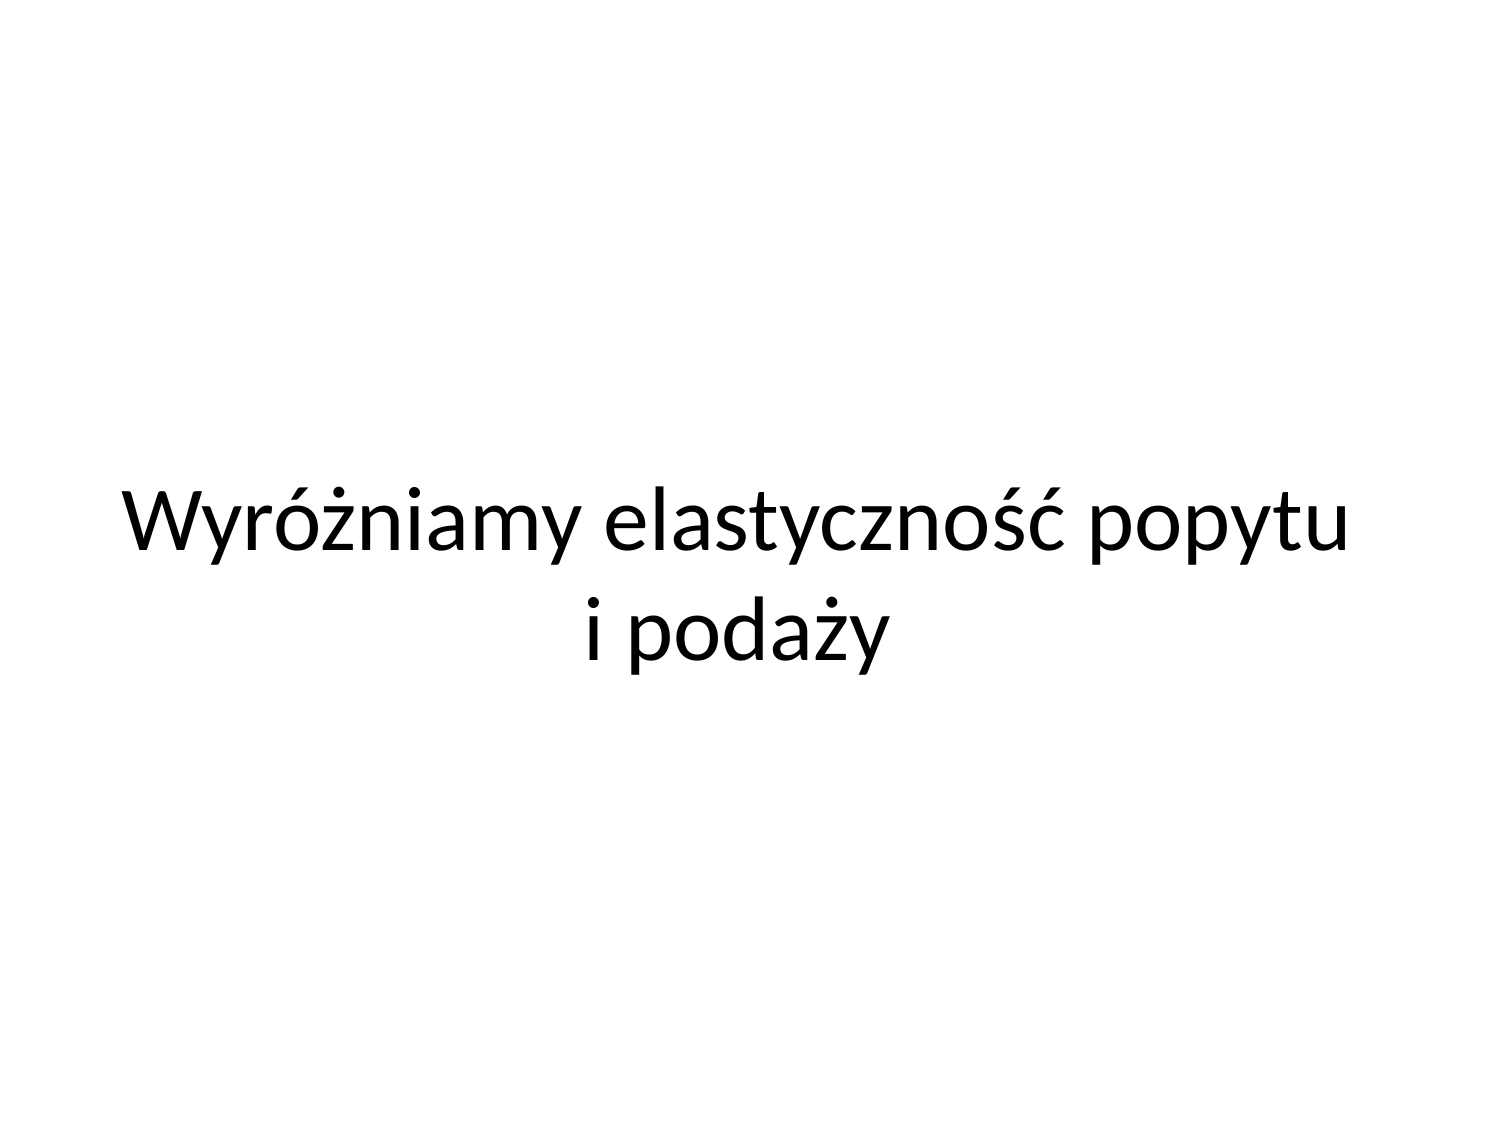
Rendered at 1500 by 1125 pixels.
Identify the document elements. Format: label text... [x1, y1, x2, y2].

text_box Wyróżniamy elastyczność popytu i podaży [99, 474, 1375, 663]
